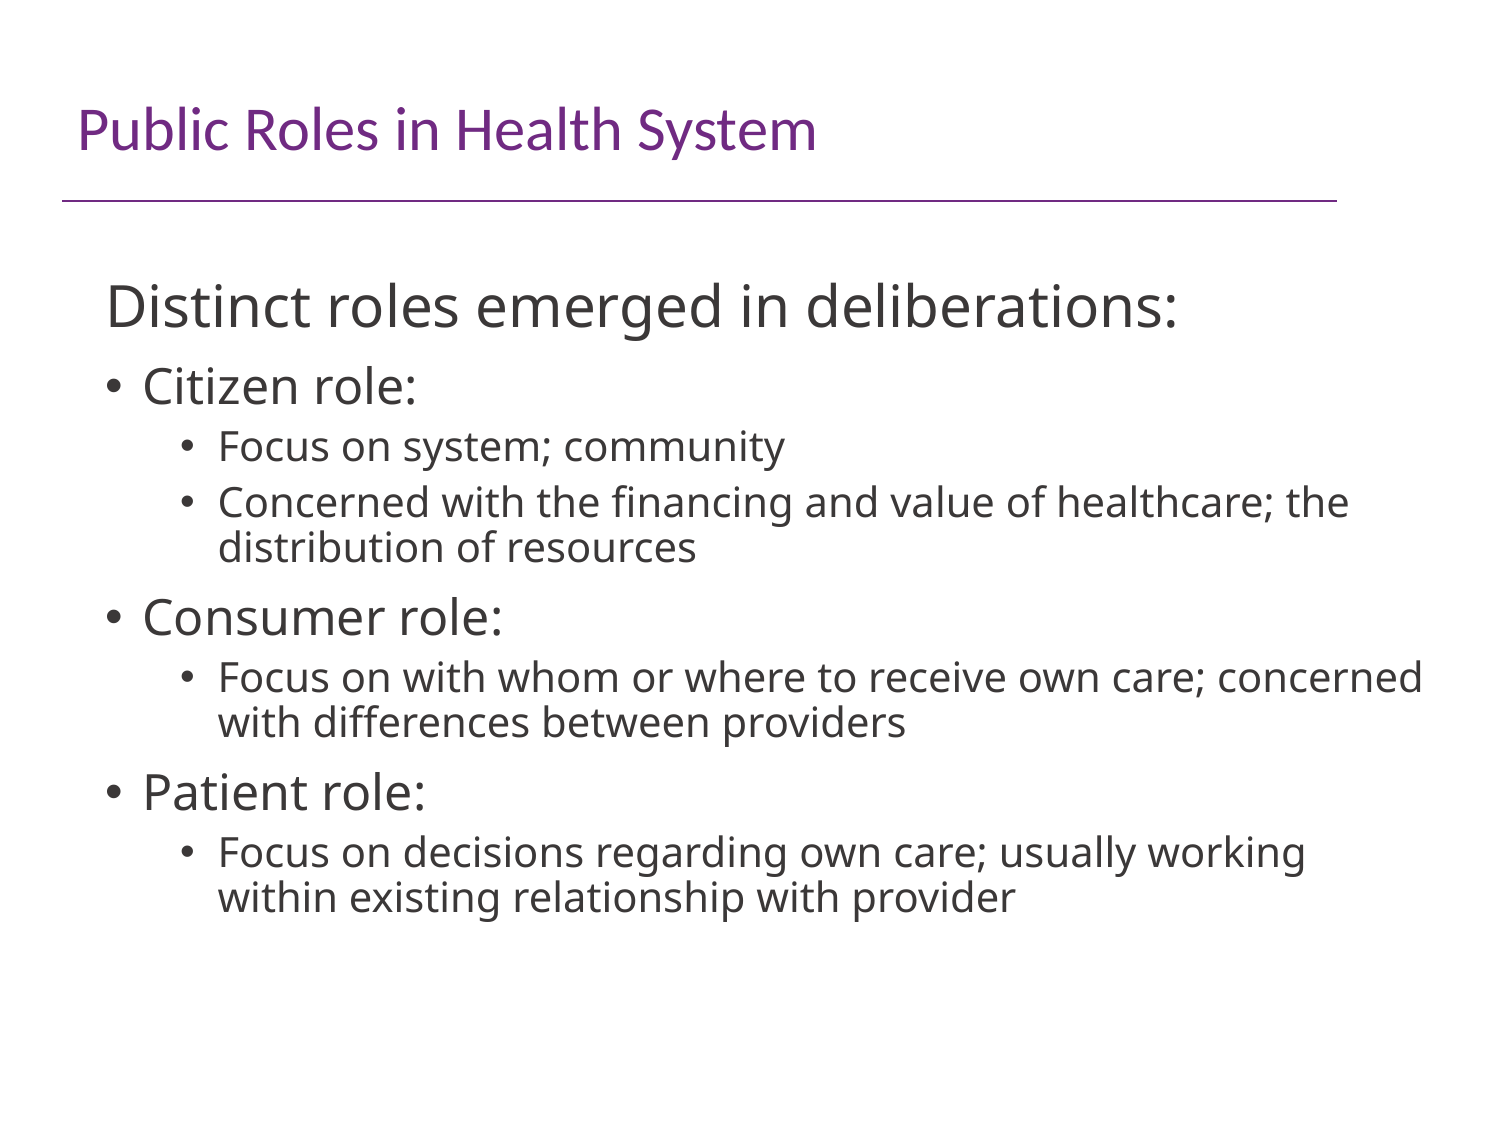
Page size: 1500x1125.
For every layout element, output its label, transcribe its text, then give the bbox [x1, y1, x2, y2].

title Public Roles in Health System [63, 63, 1443, 198]
list Distinct roles emerged in deliberations: Citizen role: Focus on system; community Concerned with the financing and value of healthcare; the distribution of resources Consumer role: Focus on with whom or where to receive own care; concerned with differences between providers Patient role: Focus on decisions regarding own care; usually working within existing relationship with provider [90, 270, 1440, 1020]
